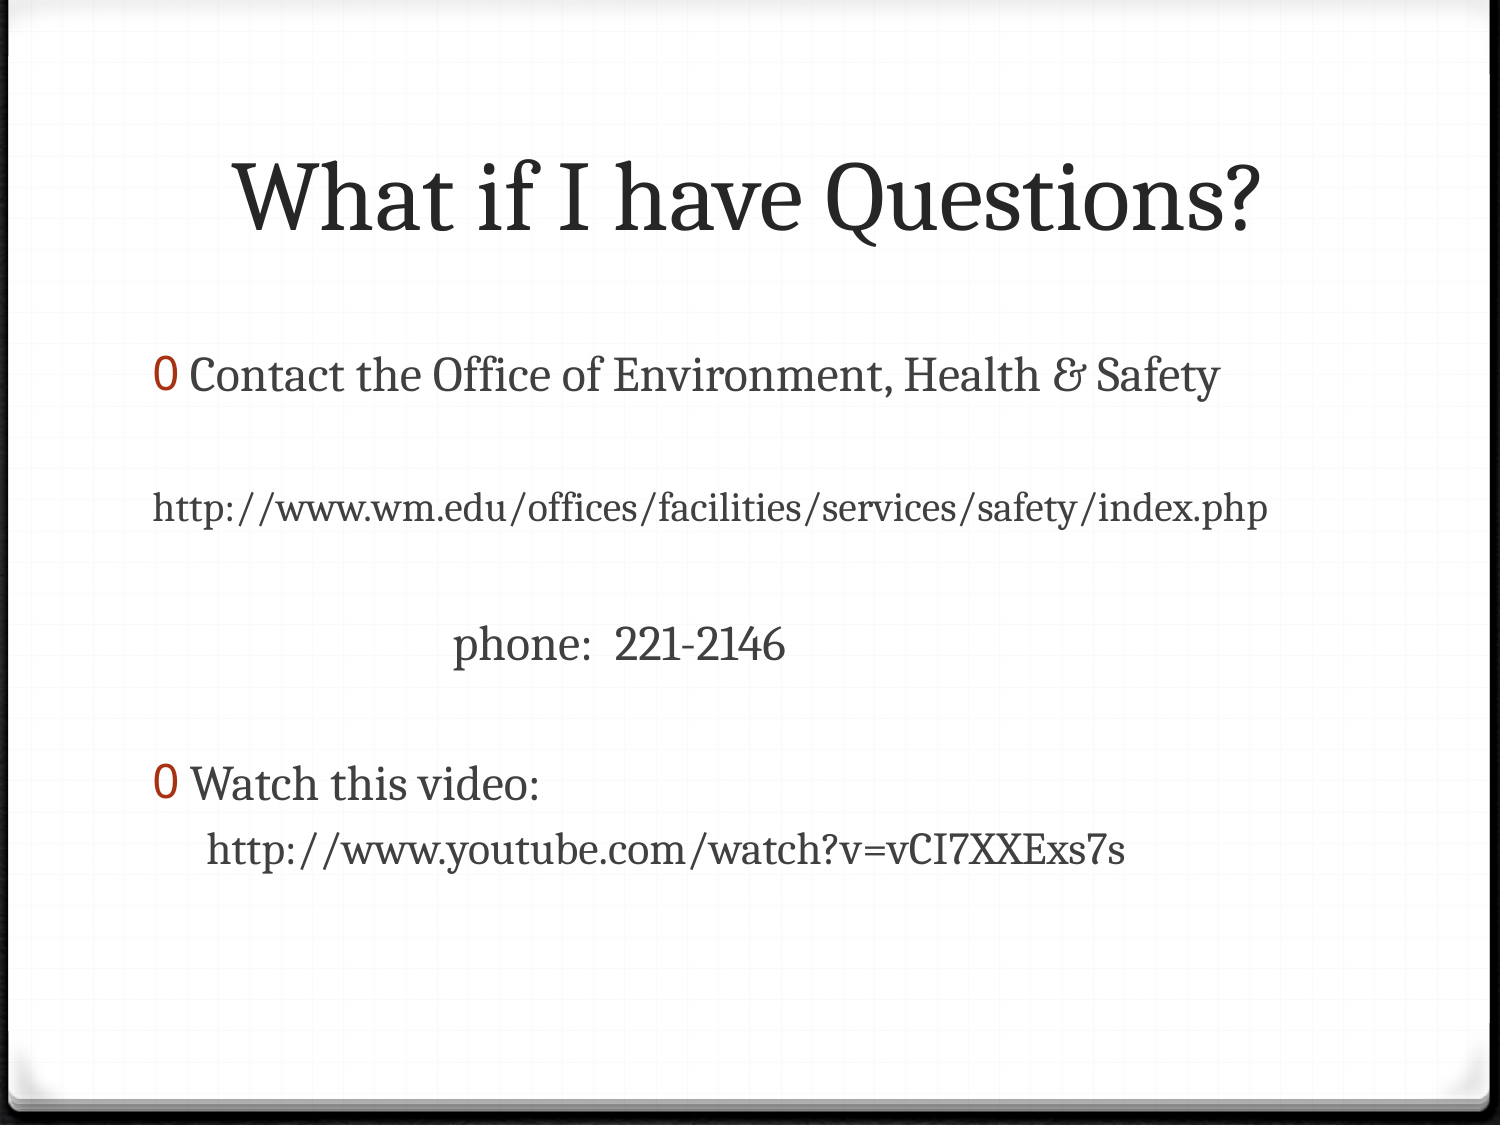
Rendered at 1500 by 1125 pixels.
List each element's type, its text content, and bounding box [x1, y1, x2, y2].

title What if I have Questions? [90, 71, 1410, 309]
picture [0, 0, 1500, 1125]
list Contact the Office of Environment, Health & Safety http://www.wm.edu/offices/facilities/services/safety/index.php phone: 221-2146 Watch this video: http://www.youtube.com/watch?v=vCI7XXExs7s [137, 334, 1363, 983]
